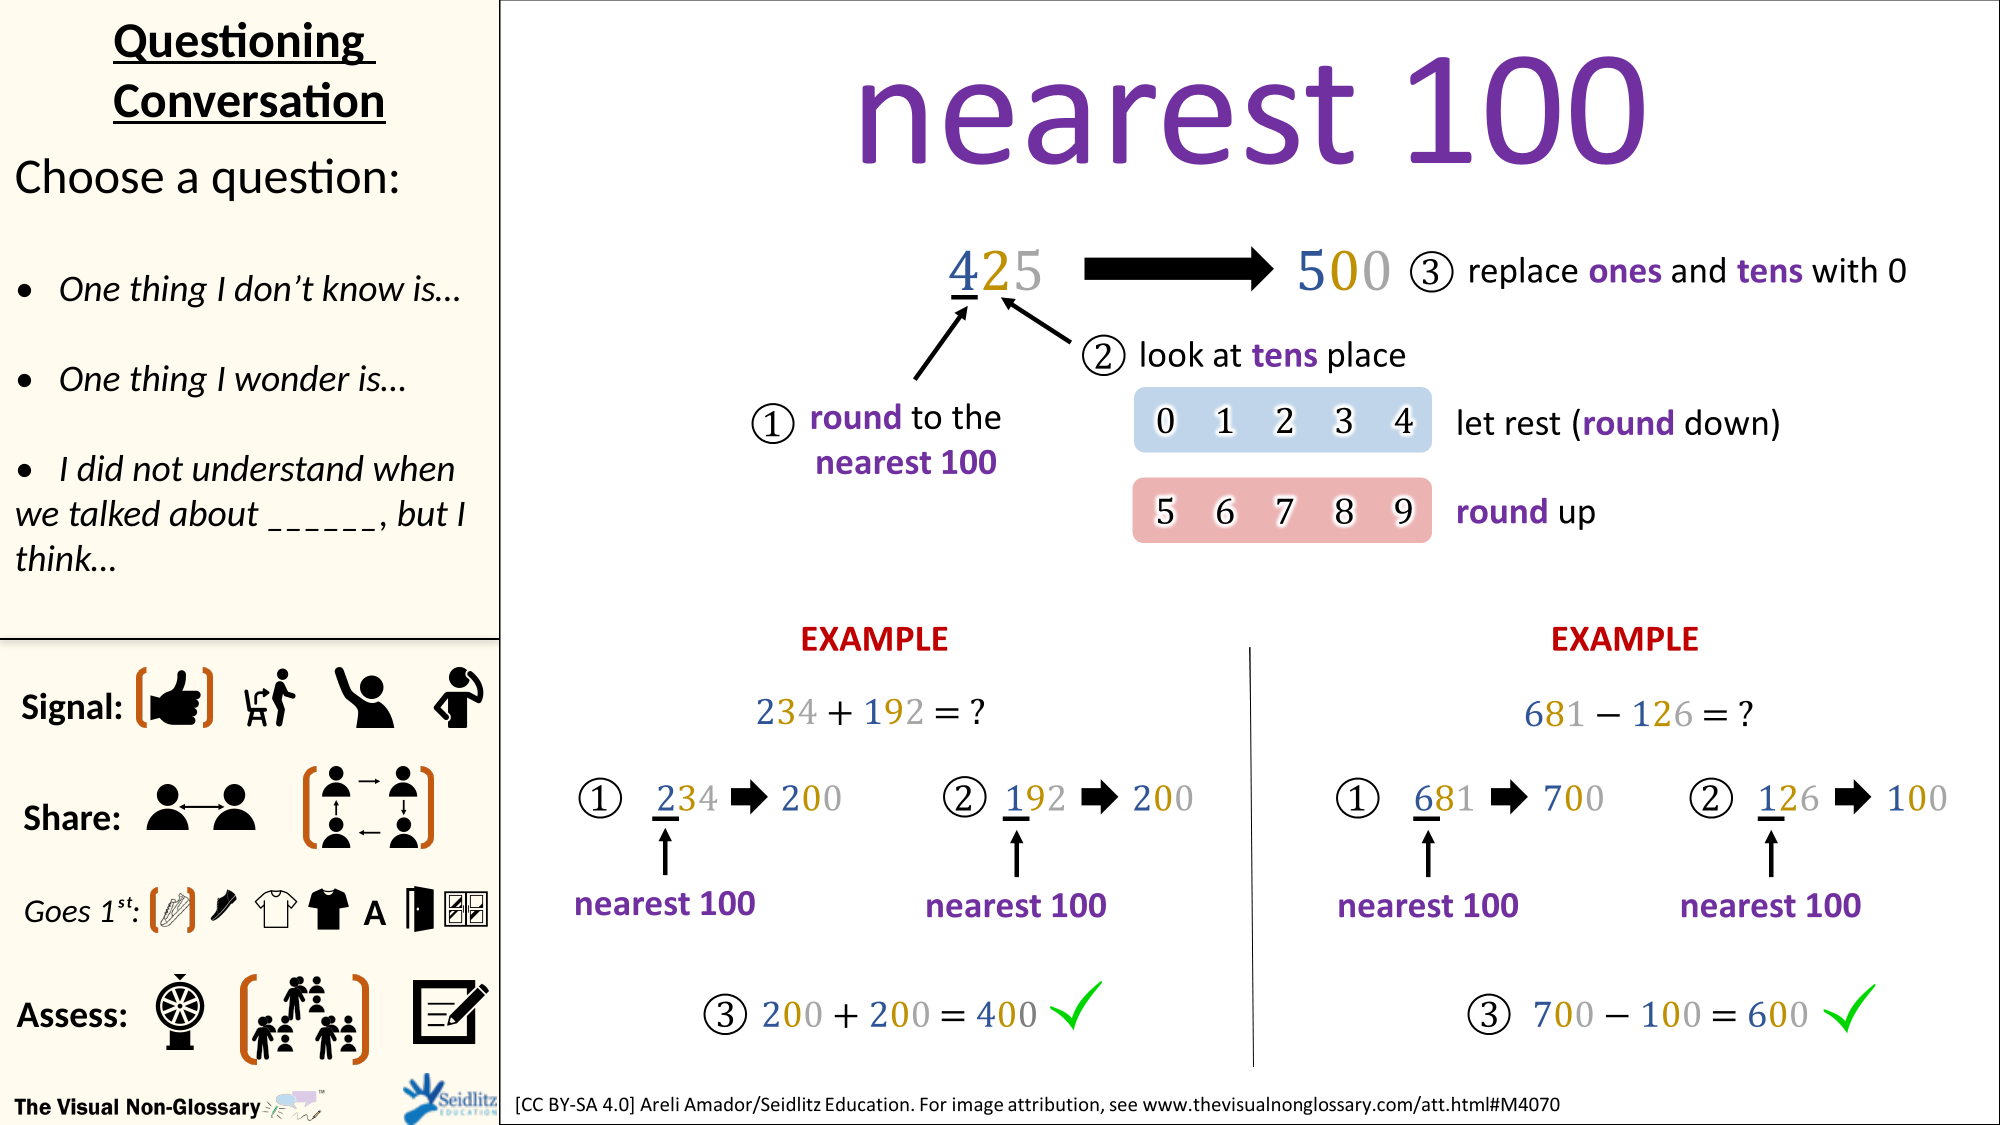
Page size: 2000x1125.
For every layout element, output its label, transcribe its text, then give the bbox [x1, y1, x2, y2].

picture [145, 784, 257, 830]
picture [0, 1084, 328, 1125]
text_box Goes 1ˢᵗ: [9, 881, 156, 937]
picture [239, 667, 301, 728]
picture [413, 974, 490, 1051]
text_box Questioning Conversation [98, 0, 401, 135]
picture [305, 886, 352, 932]
text_box A [348, 880, 402, 941]
text_box • One thing I don’t know is… • One thing I wonder is… • I did not understand when we talked about ______, but I think… [0, 211, 494, 587]
picture [239, 974, 370, 1066]
picture [397, 886, 490, 932]
picture [136, 667, 214, 728]
text_box Assess: [1, 982, 137, 1043]
picture [334, 667, 395, 728]
picture [302, 766, 434, 850]
picture [142, 974, 218, 1051]
text_box Choose a question: [0, 135, 494, 211]
picture [202, 886, 241, 925]
picture [253, 886, 299, 932]
picture [499, 0, 2000, 1125]
text_box Signal: [6, 674, 136, 735]
picture [149, 886, 196, 934]
text_box Share: [8, 785, 137, 846]
picture [403, 1073, 497, 1125]
picture [428, 667, 490, 728]
